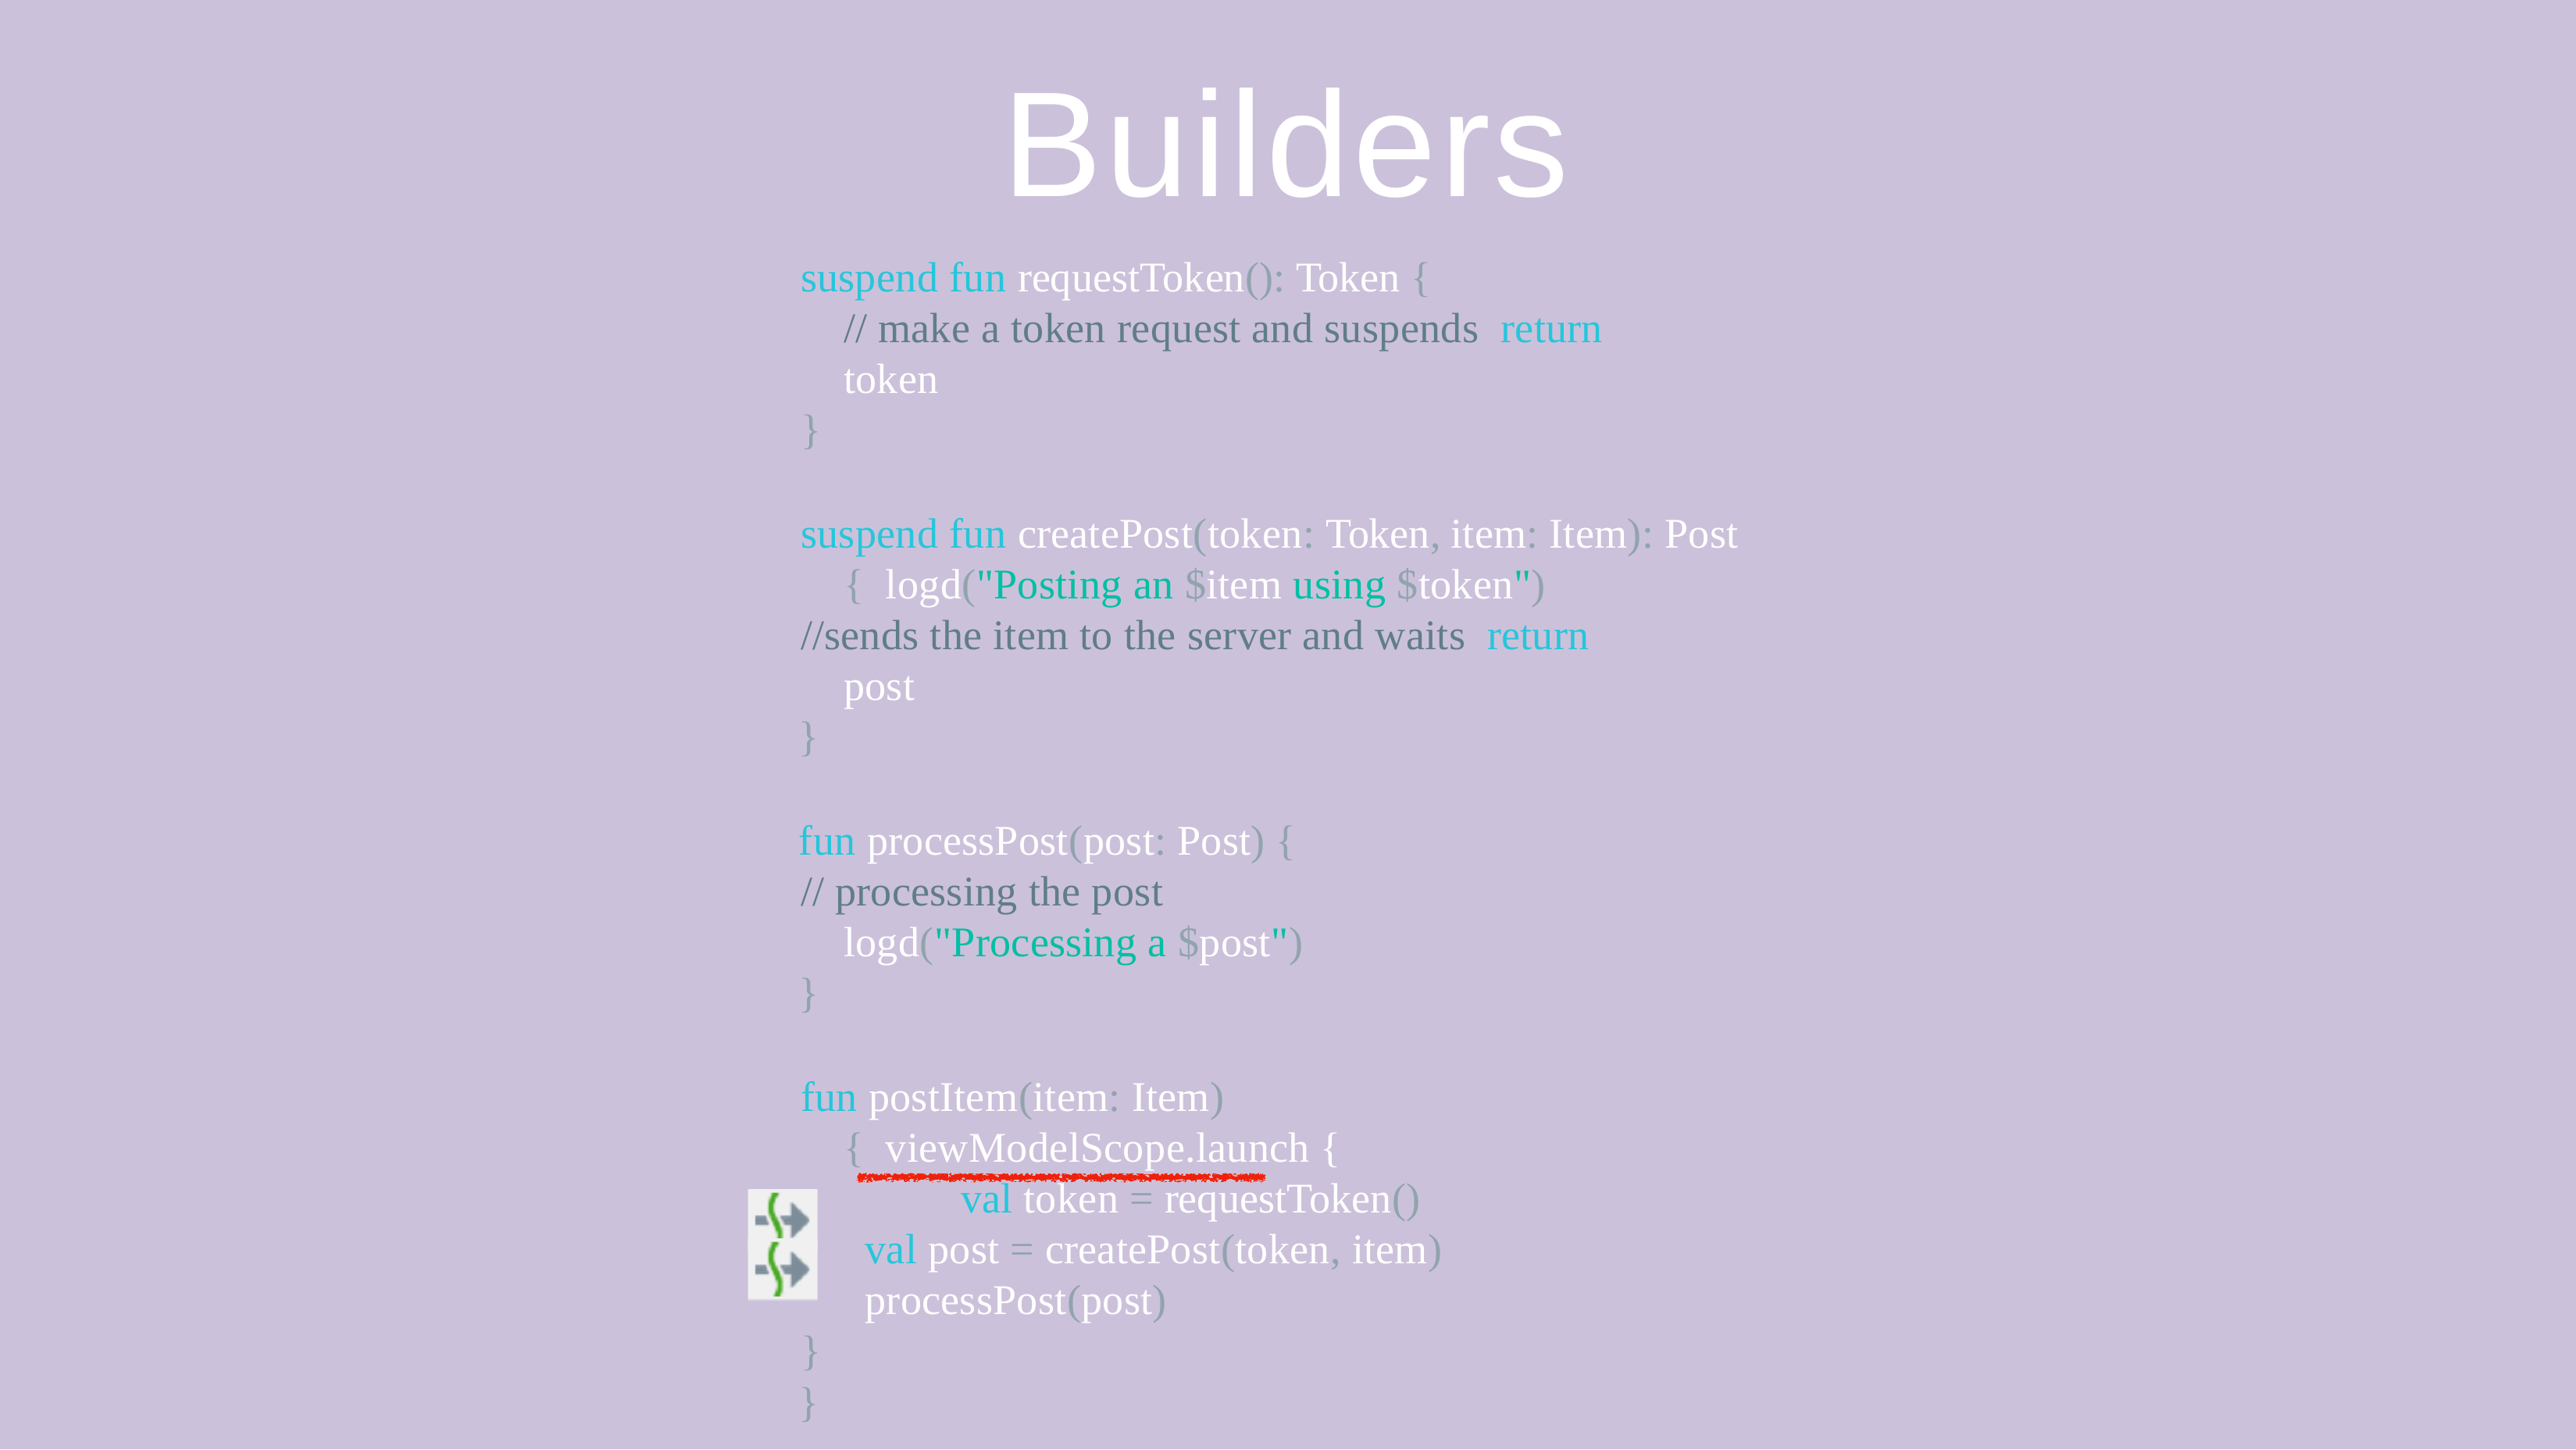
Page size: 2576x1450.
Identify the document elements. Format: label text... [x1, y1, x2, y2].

text_box [747, 1238, 799, 1301]
text_box suspend fun requestToken(): Token { // make a token request and suspends return token } suspend fun createPost(token: Token, item: Item): Post { logd("Posting an $item using $token") //sends the item to the server and waits return post } fun processPost(post: Post) { // processing the post logd("Processing a $post") } fun postItem(item: Item) { viewModelScope.launch { val token = requestToken() val post = createPost(token, item) processPost(post) } } [799, 249, 1923, 1425]
title Builders [1001, 47, 1575, 249]
text_box [747, 1189, 799, 1238]
text_box [855, 1172, 1266, 1183]
